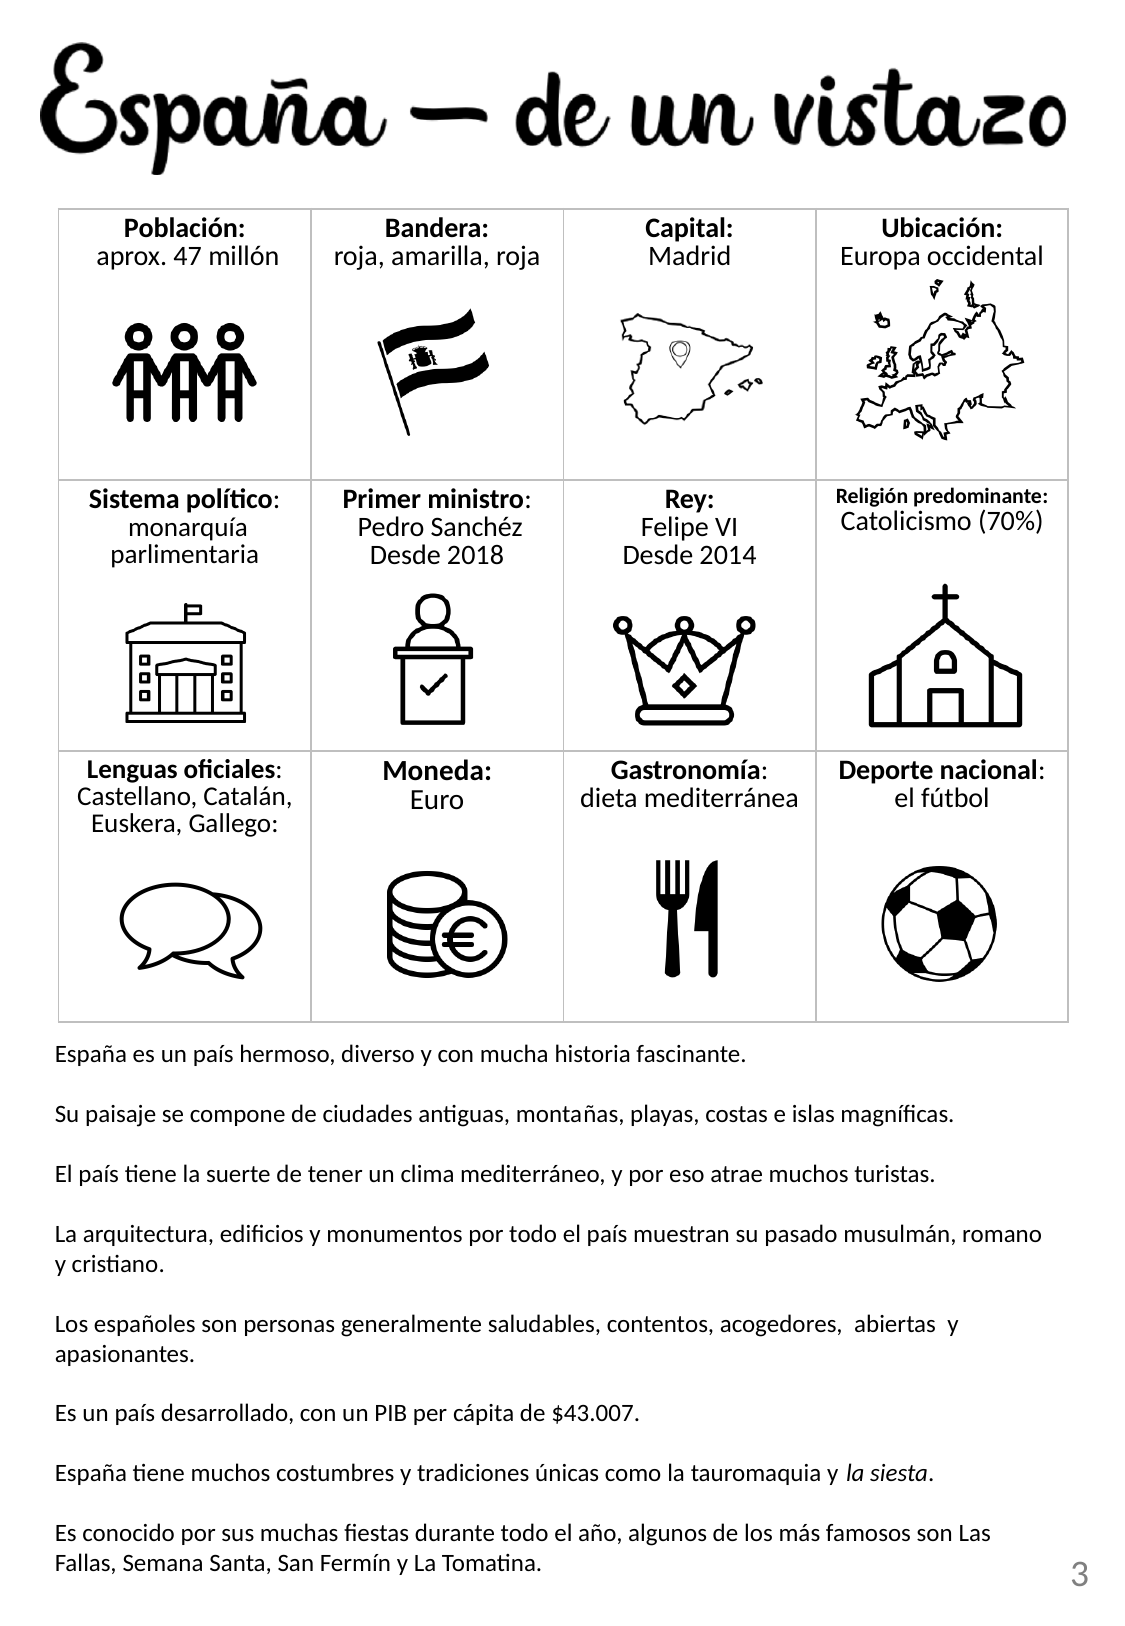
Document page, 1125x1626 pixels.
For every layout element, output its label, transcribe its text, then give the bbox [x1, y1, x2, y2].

text_box 3 [1055, 1542, 1125, 1602]
table_cell Religión predominante: Catolicismo (70%) [817, 481, 1067, 750]
table_cell Rey: Felipe VI Desde 2014 [564, 481, 815, 750]
picture [352, 580, 518, 746]
picture [862, 572, 1028, 738]
picture [380, 857, 514, 991]
table_header Población: aprox. 47 millón [59, 210, 310, 479]
picture [850, 270, 1028, 449]
table_cell Gastronomía: dieta mediterránea [564, 752, 815, 1021]
picture [878, 863, 999, 984]
picture [110, 588, 261, 738]
picture [91, 831, 290, 1031]
table_cell Lenguas oficiales: Castellano, Catalán, Euskera, Gallego: [59, 752, 310, 1021]
text_box España es un país hermoso, diverso y con mucha historia fascinante. Su paisaje se compone de ciudades antiguas, montañas, playas, costas e islas magníficas. El país tiene la suerte de tener un clima mediterráneo, y por eso atrae muchos turistas. La arquitectura, edificios y monumentos por todo el país muestran su pasado musulmán, romano y cristiano. Los españoles son personas generalmente saludables, contentos, acogedores, abiertas y apasionantes. Es un país desarrollado, con un PIB per cápita de $43.007. España tiene muchos costumbres y tradiciones únicas como la tauromaquia y la siesta. Es conocido por sus muchas fiestas durante todo el año, algunos de los más famosos son Las Fallas, Semana Santa, San Fermín y La Tomatina. [40, 1030, 1069, 1614]
picture [369, 308, 497, 436]
table_cell Sistema político: monarquía parlimentaria [59, 481, 310, 750]
picture [107, 295, 261, 449]
table_cell Moneda: Euro [312, 752, 563, 1021]
table_cell Primer ministro: Pedro Sanchéz Desde 2018 [312, 481, 563, 750]
picture [619, 851, 754, 986]
table_header Ubicación: Europa occidental [817, 210, 1067, 479]
table_header Bandera: roja, amarilla, roja [312, 210, 563, 479]
picture [40, 34, 1069, 186]
table_header Capital: Madrid [564, 210, 815, 479]
picture [605, 586, 763, 744]
picture [619, 308, 763, 428]
table_cell Deporte nacional: el fútbol [817, 752, 1067, 1021]
